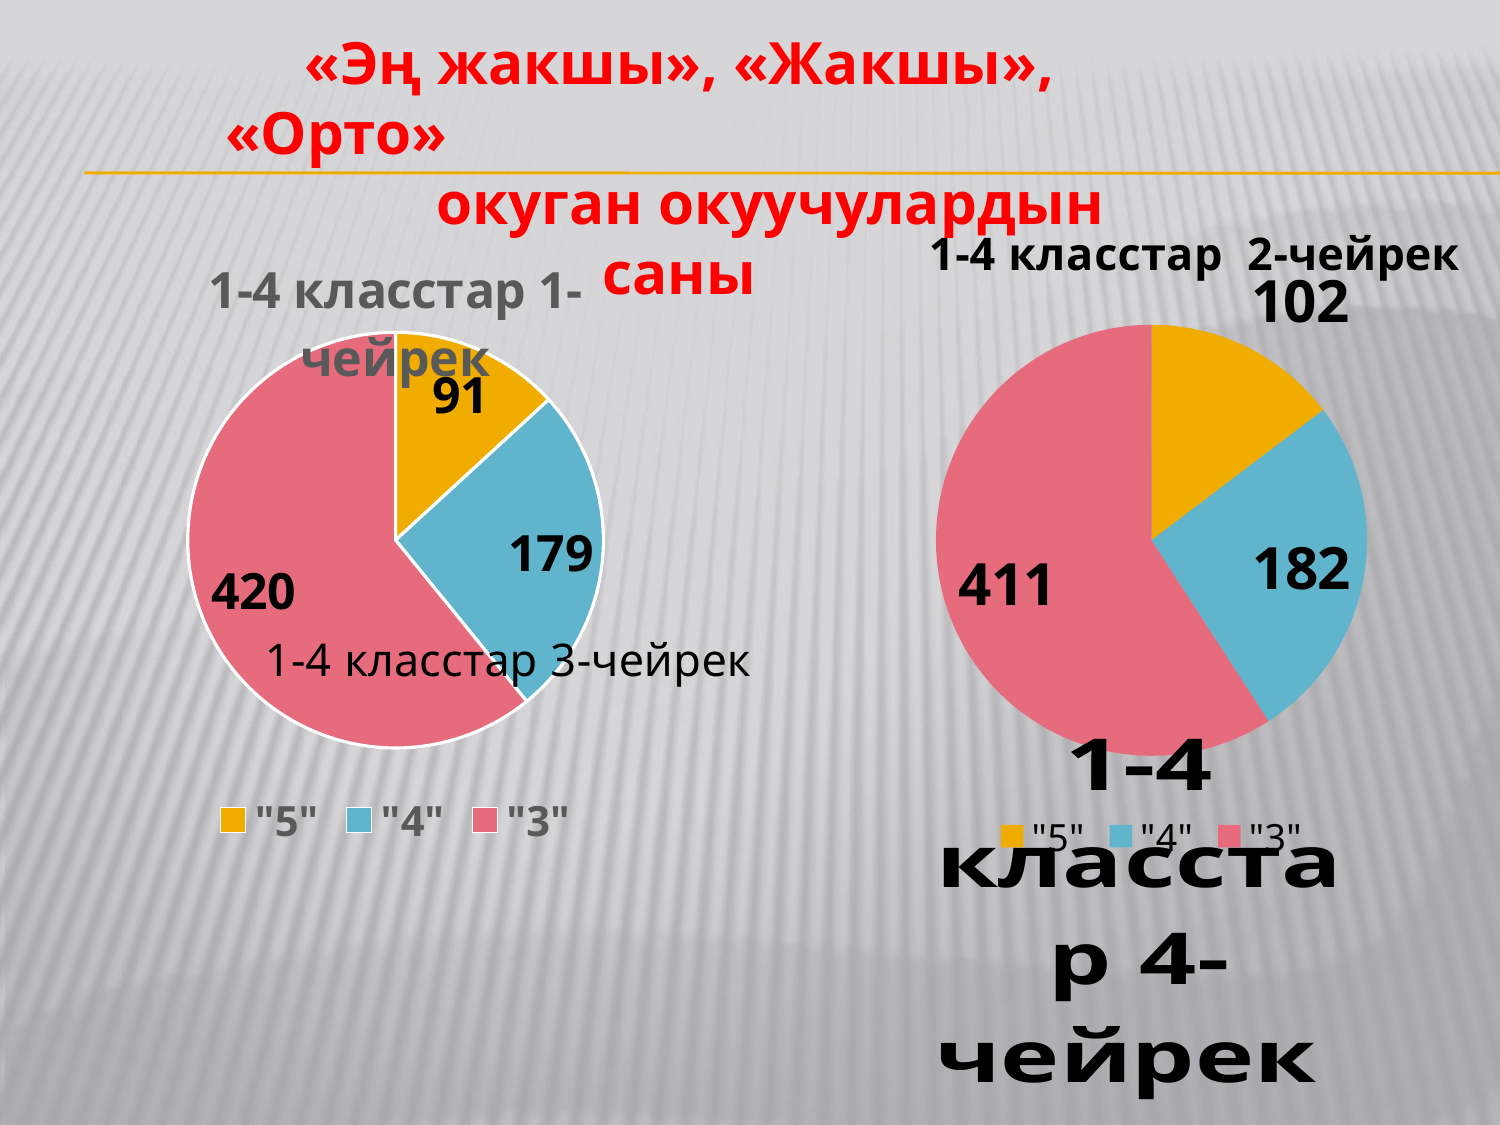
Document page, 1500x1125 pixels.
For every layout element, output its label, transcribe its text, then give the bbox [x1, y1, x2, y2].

text_box «Эң жакшы», «Жакшы», «Орто» окуган окуучулардын саны [206, 19, 1152, 314]
chart [52, 207, 1500, 1125]
